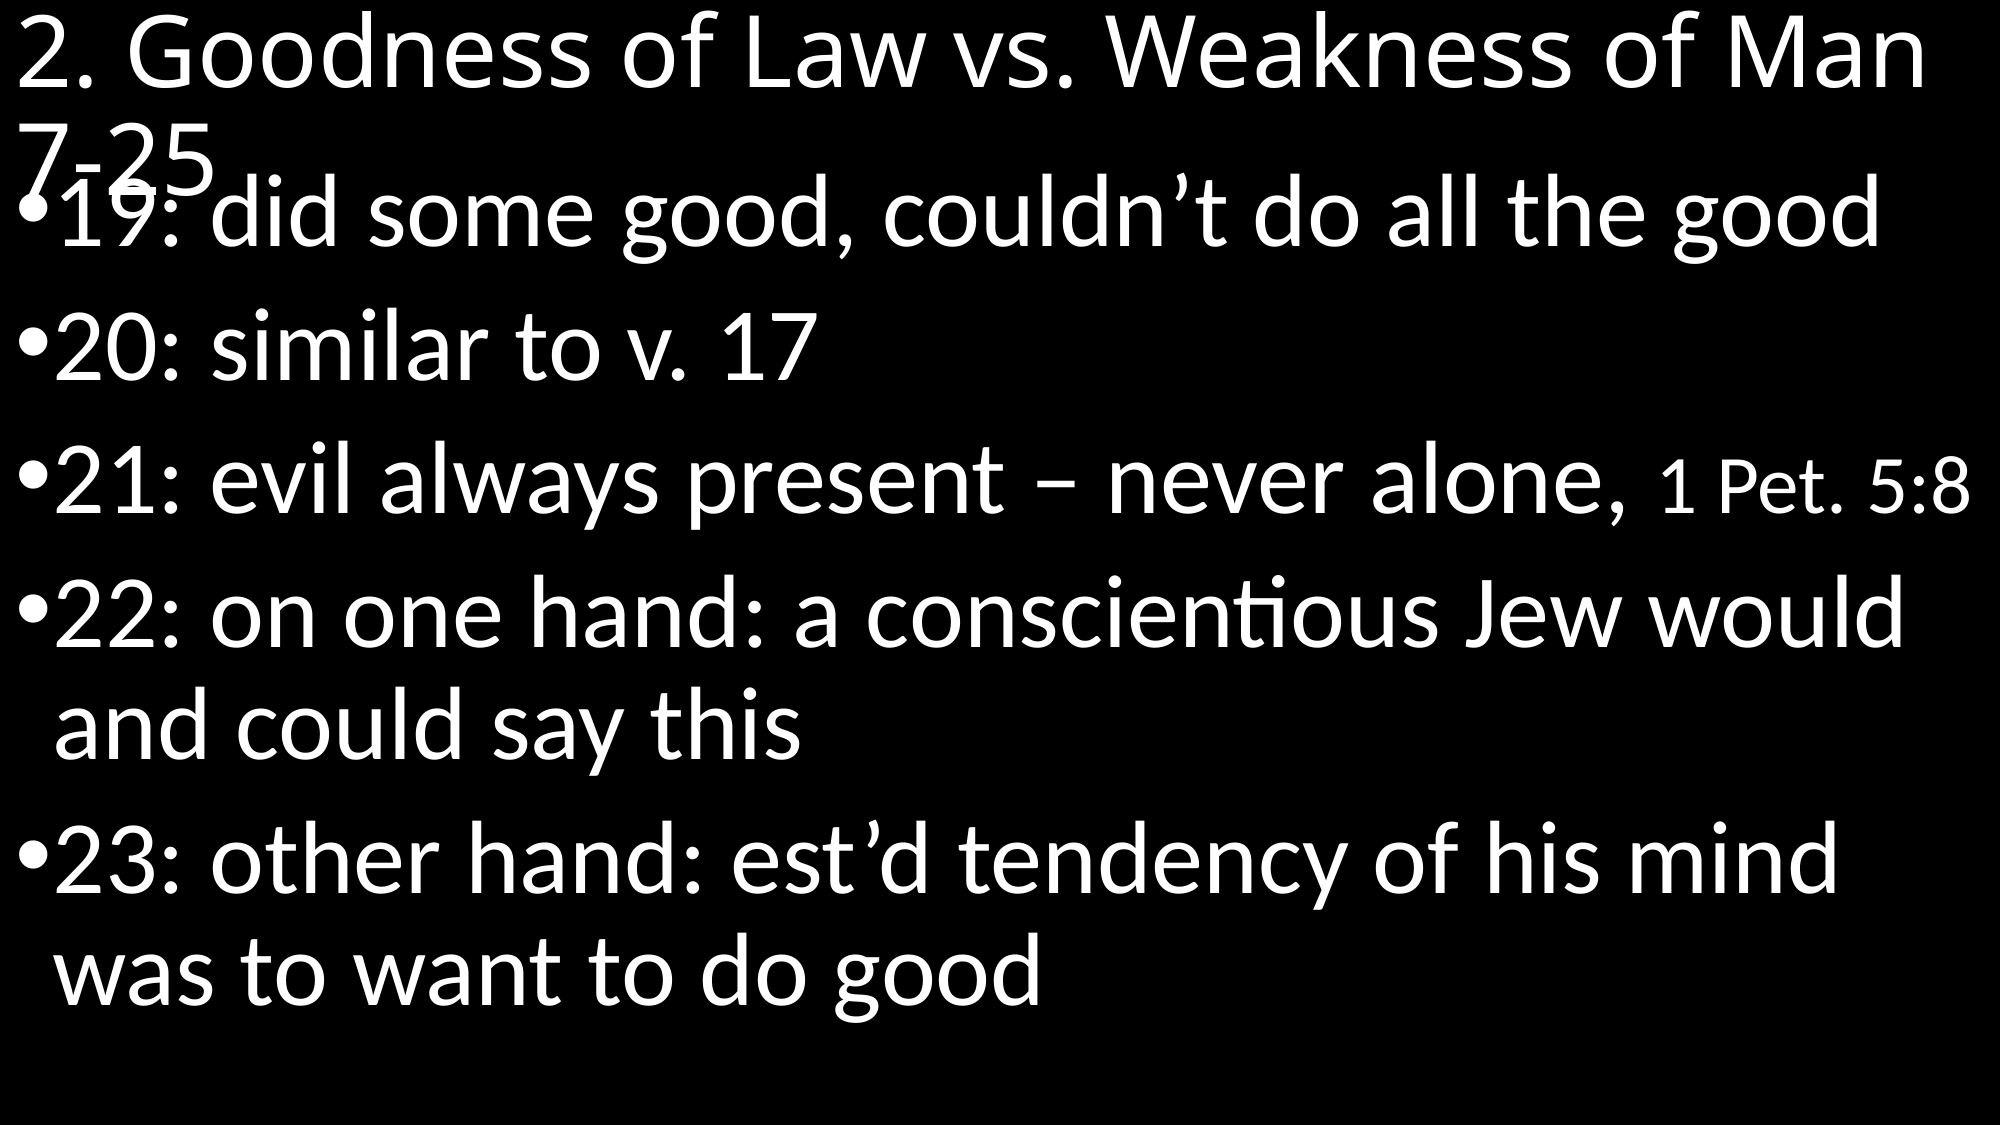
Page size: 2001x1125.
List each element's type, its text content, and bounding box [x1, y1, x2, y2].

title 2. Goodness of Law vs. Weakness of Man 7-25 [0, 0, 2000, 149]
list 19: did some good, couldn’t do all the good 20: similar to v. 17 21: evil always present – never alone, 1 Pet. 5:8 22: on one hand: a conscientious Jew would and could say this 23: other hand: est’d tendency of his mind was to want to do good [0, 149, 2000, 1125]
